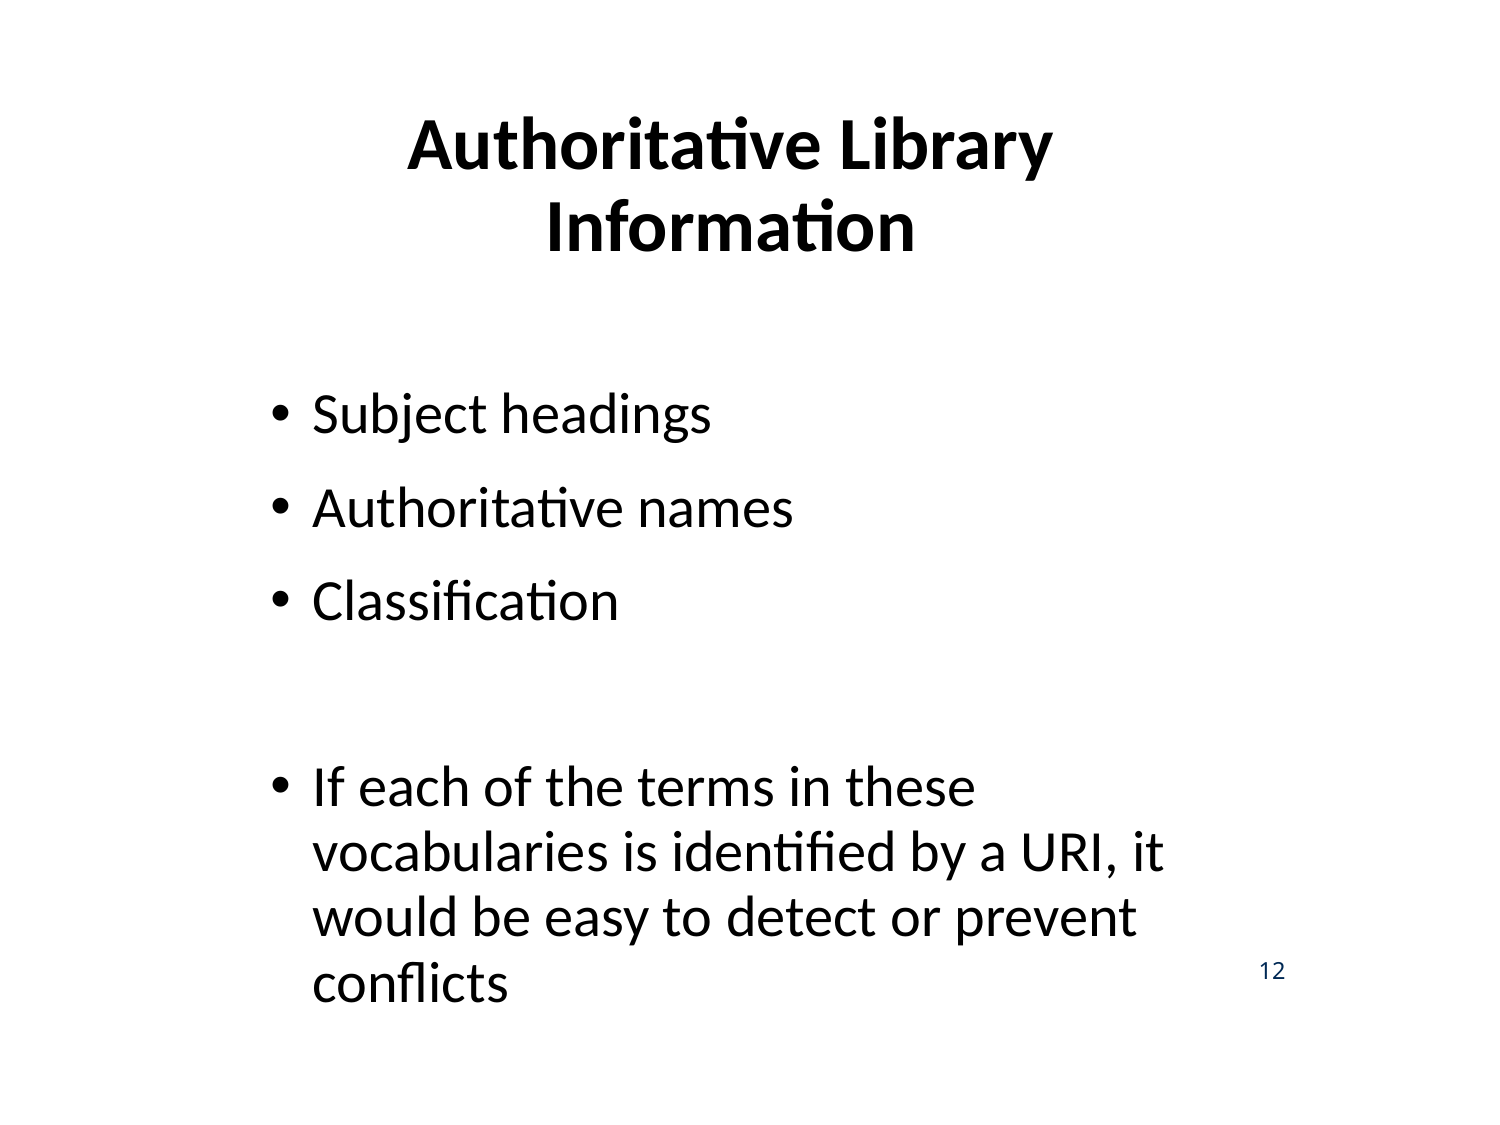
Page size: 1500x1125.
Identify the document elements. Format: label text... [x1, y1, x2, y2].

text_box Subject headings Authoritative names Classification If each of the terms in these vocabularies is identified by a URI, it would be easy to detect or prevent conflicts [262, 378, 1201, 1019]
title Authoritative Library Information [225, 112, 1238, 259]
text_box 12 [1266, 951, 1278, 980]
